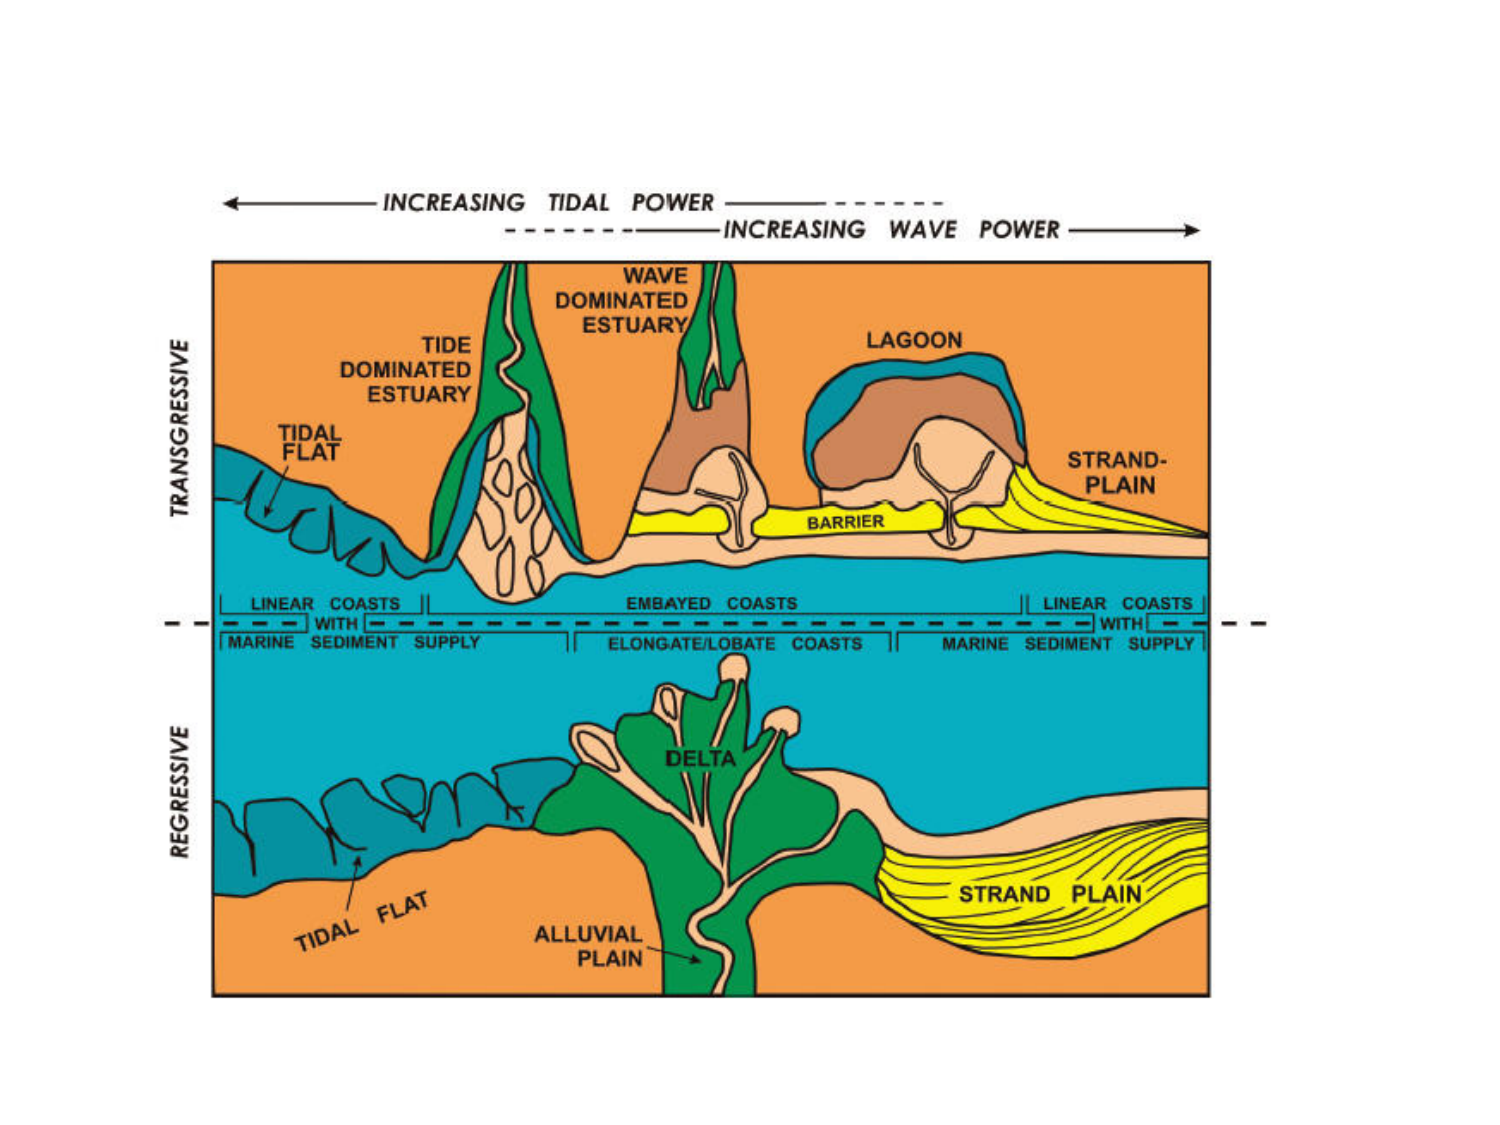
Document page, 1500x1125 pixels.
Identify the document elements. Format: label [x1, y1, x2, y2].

list [73, 187, 1313, 1006]
